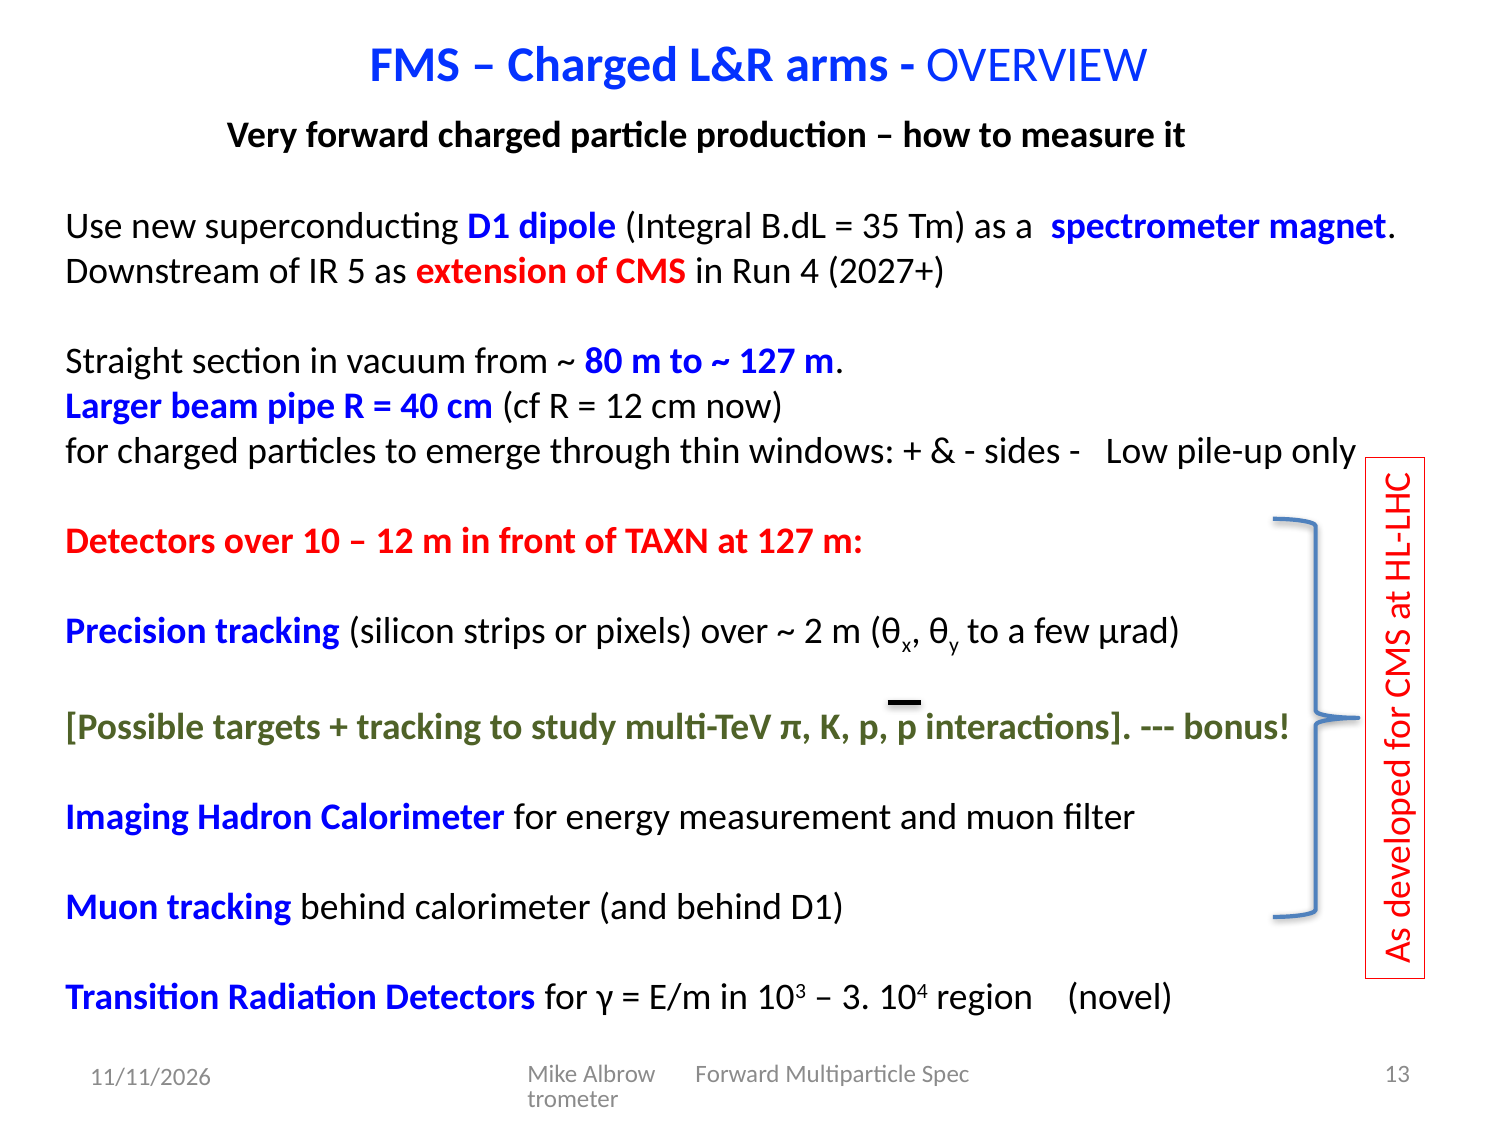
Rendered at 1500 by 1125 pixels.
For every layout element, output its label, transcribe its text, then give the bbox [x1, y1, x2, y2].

slide_number 13 [1074, 1042, 1425, 1103]
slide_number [75, 1044, 425, 1105]
text_box [1272, 516, 1361, 920]
text_box FMS – Charged L&R arms - OVERVIEW [354, 23, 1163, 99]
footer Mike Albrow Forward Multiparticle Spectrometer [512, 1042, 988, 1103]
text_box Very forward charged particle production – how to measure it [212, 102, 1203, 162]
text_box As developed for CMS at HL-LHC [1365, 457, 1425, 979]
text_box Use new superconducting D1 dipole (Integral B.dL = 35 Tm) as a spectrometer magnet. Downstream of IR 5 as extension of CMS in Run 4 (2027+) Straight section in vacuum from ~ 80 m to ~ 127 m. Larger beam pipe R = 40 cm (cf R = 12 cm now) for charged particles to emerge through thin windows: + & - sides - Low pile-up only Detectors over 10 – 12 m in front of TAXN at 127 m: Precision tracking (silicon strips or pixels) over ~ 2 m (θx, θy to a few μrad) [Possible targets + tracking to study multi-TeV π, K, p, p interactions]. --- bonus! Imaging Hadron Calorimeter for energy measurement and muon filter Muon tracking behind calorimeter (and behind D1) Transition Radiation Detectors for γ = E/m in 103 – 3. 104 region (novel) [50, 193, 1412, 1025]
